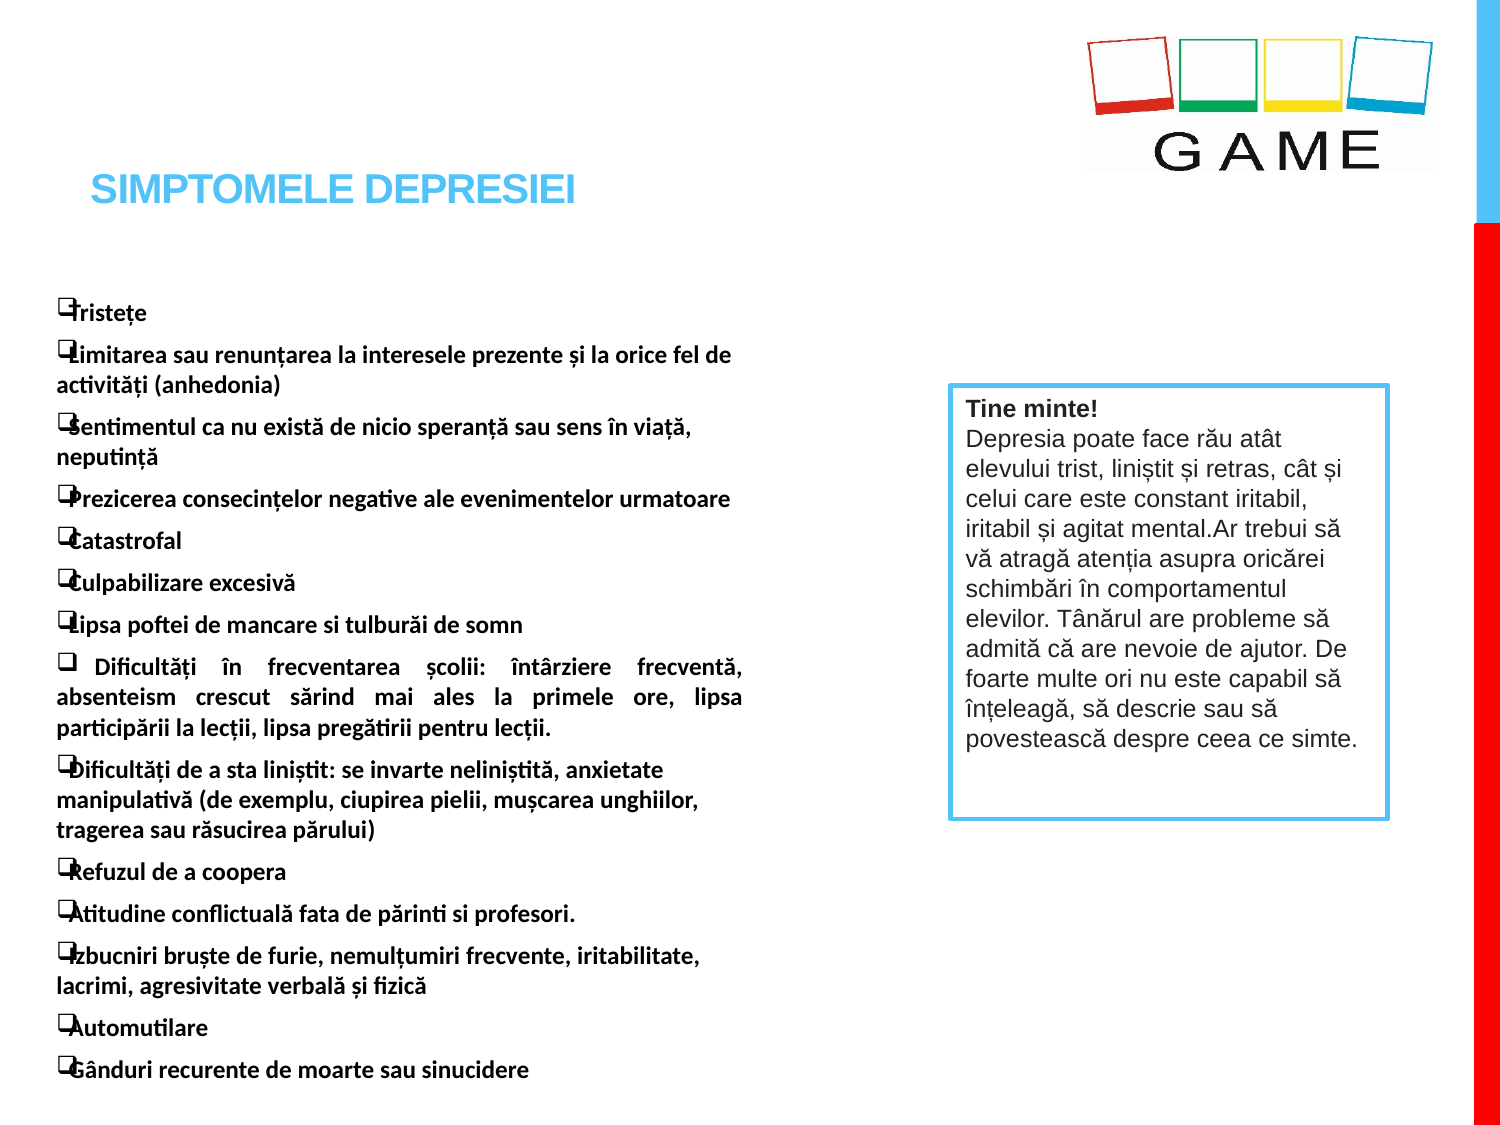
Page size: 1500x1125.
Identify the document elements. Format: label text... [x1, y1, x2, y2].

text_box Tine minte! Depresia poate face rău atât elevului trist, liniștit și retras, cât și celui care este constant iritabil, iritabil și agitat mental.Ar trebui să vă atragă atenția asupra oricărei schimbări în comportamentul elevilor. Tânărul are probleme să admită că are nevoie de ajutor. De foarte multe ori nu este capabil să înțeleagă, să descrie sau să povestească despre ceea ce simte. [948, 383, 1390, 821]
title SIMPTOMELE DEPRESIEI [75, 25, 1025, 220]
picture [1087, 36, 1433, 173]
list Tristețe Limitarea sau renunțarea la interesele prezente și la orice fel de activități (anhedonia) Sentimentul ca nu există de nicio speranță sau sens în viață, neputință Prezicerea consecințelor negative ale evenimentelor urmatoare Catastrofal Culpabilizare excesivă Lipsa poftei de mancare si tulburăi de somn Dificultăți în frecventarea școlii: întârziere frecventă, absenteism crescut sărind mai ales la primele ore, lipsa participării la lecții, lipsa pregătirii pentru lecții. Dificultăți de a sta liniștit: se invarte neliniștită, anxietate manipulativă (de exemplu, ciupirea pielii, mușcarea unghiilor, tragerea sau răsucirea părului) Refuzul de a coopera Atitudine conflictuală fata de părinti si profesori. Izbucniri bruște de furie, nemulțumiri frecvente, iritabilitate, lacrimi, agresivitate verbală și fizică Automutilare Gânduri recurente de moarte sau sinucidere [41, 243, 759, 1106]
